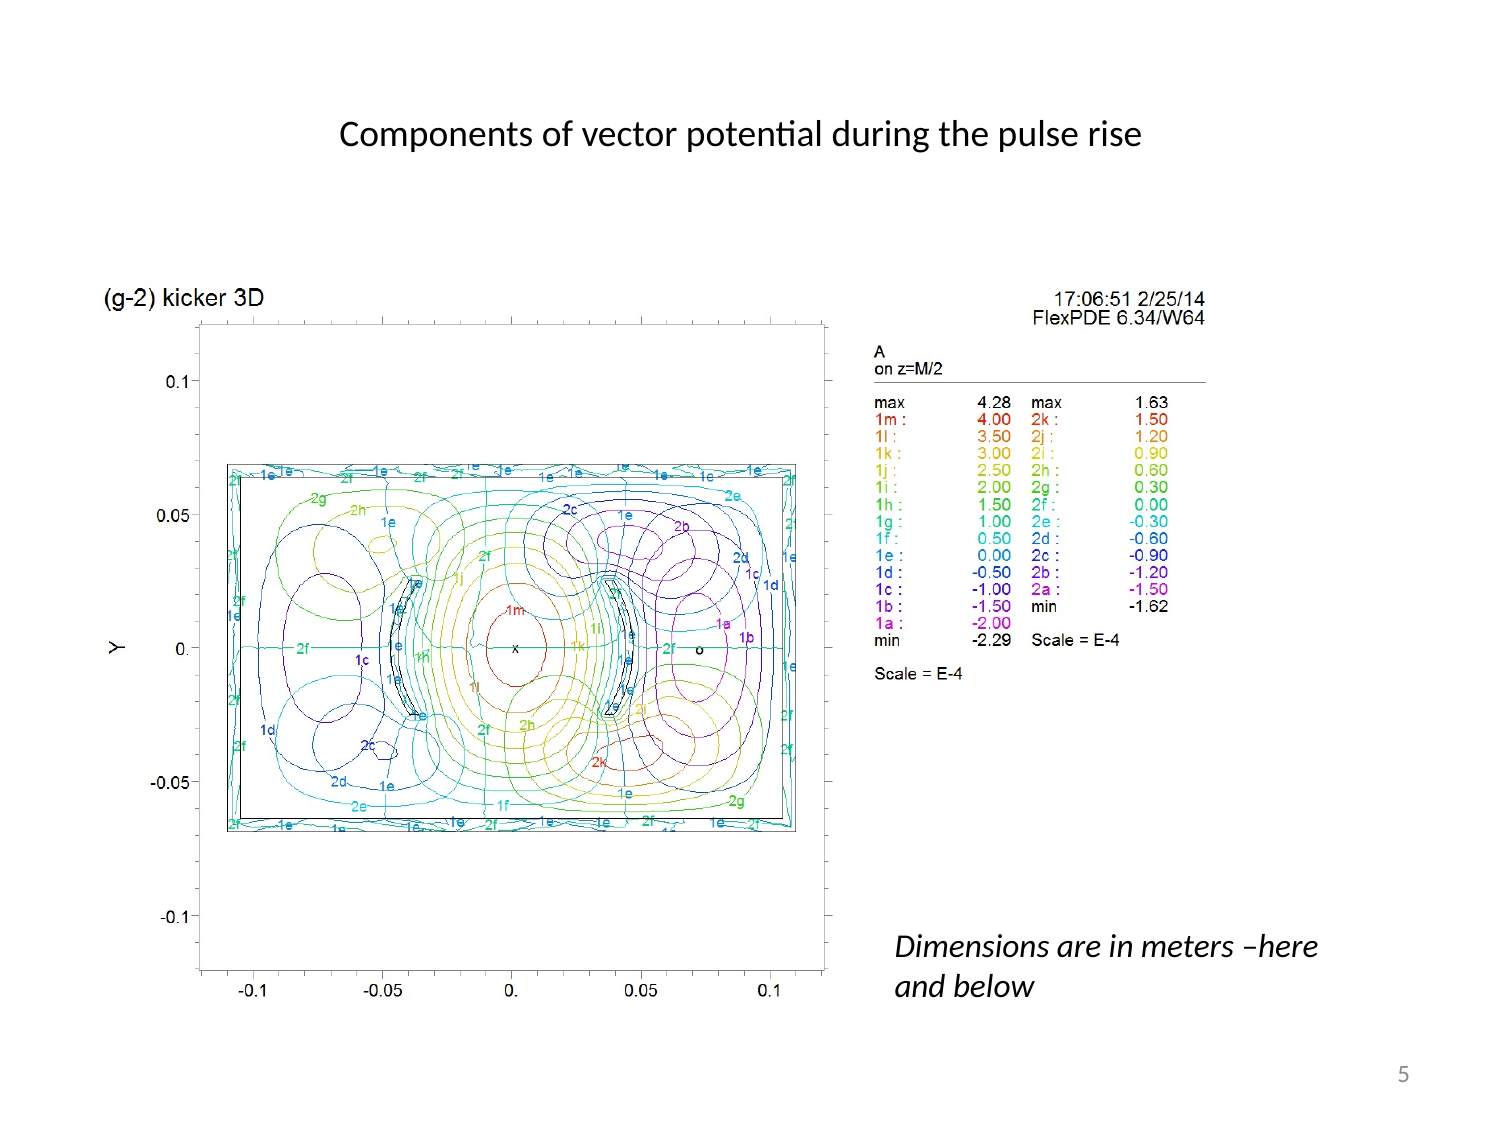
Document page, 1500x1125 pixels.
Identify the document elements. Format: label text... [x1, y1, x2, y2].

text_box Dimensions are in meters –here and below [879, 916, 1365, 1012]
picture [88, 266, 1217, 1002]
slide_number 5 [1074, 1042, 1425, 1103]
text_box Components of vector potential during the pulse rise [324, 101, 1199, 162]
